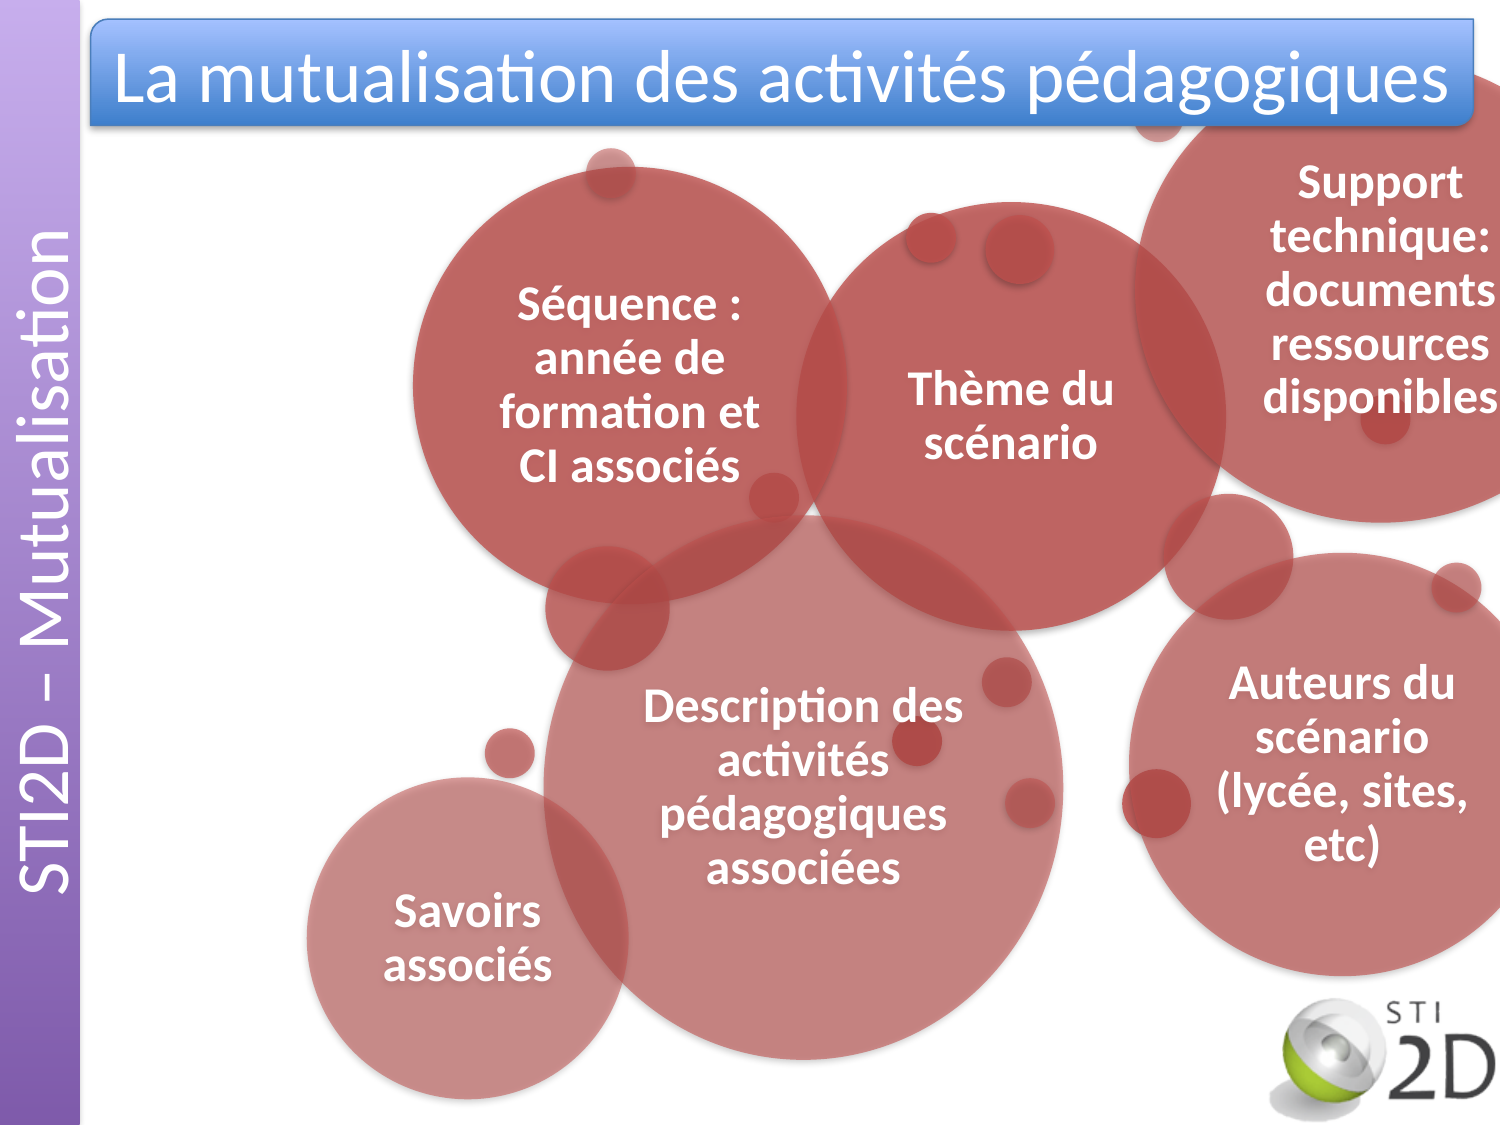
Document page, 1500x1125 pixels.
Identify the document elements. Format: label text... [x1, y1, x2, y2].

text_box STI2D – Mutualisation [0, 0, 80, 1125]
picture [1263, 995, 1499, 1125]
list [79, 18, 1500, 1125]
